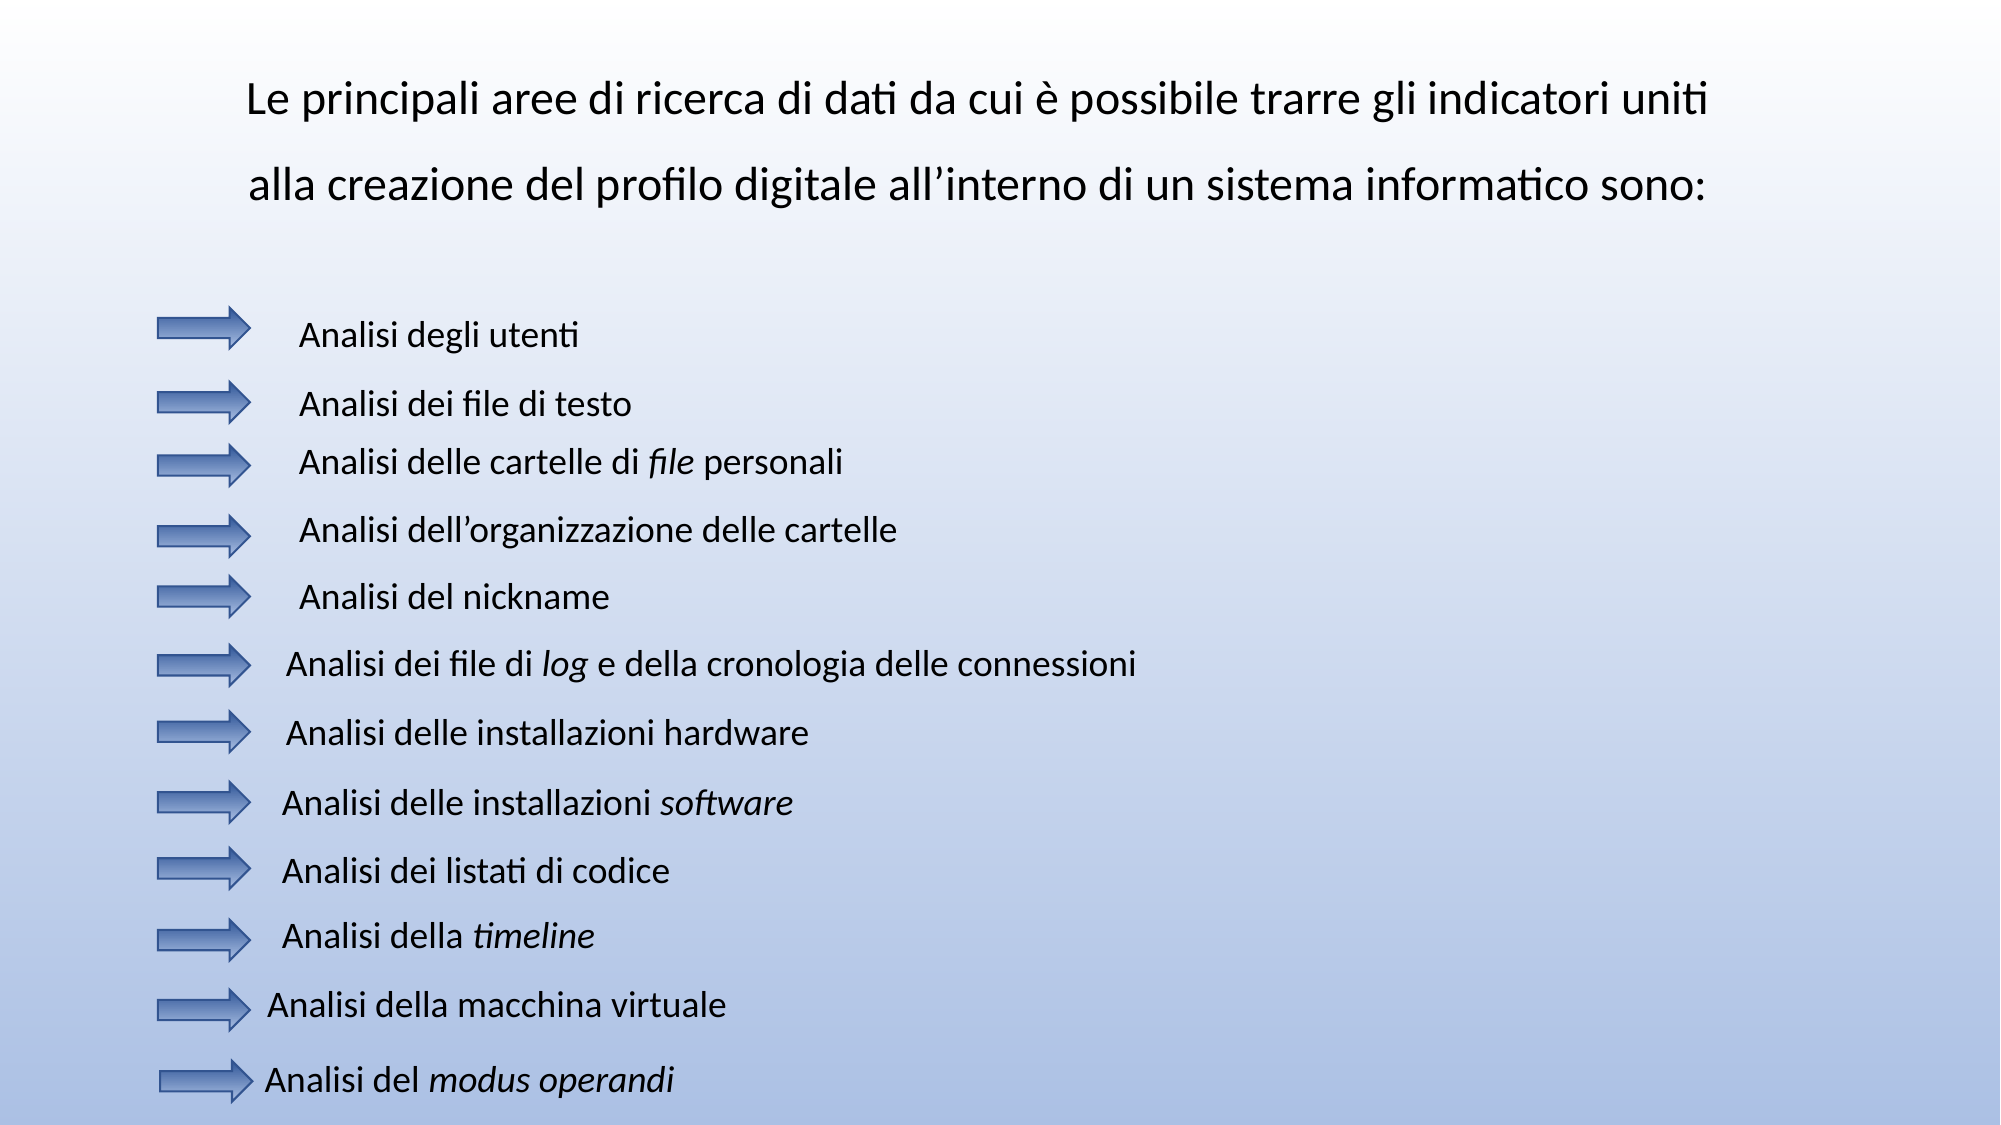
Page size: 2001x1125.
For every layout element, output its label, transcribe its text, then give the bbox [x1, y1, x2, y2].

text_box [156, 987, 252, 1033]
text_box Analisi delle installazioni software [267, 770, 886, 830]
text_box Analisi dei listati di codice [267, 838, 886, 898]
text_box Analisi delle installazioni hardware [271, 700, 934, 761]
text_box [156, 305, 252, 351]
text_box [156, 573, 252, 620]
text_box [159, 1058, 249, 1105]
text_box Analisi della macchina virtuale [252, 972, 831, 1033]
text_box [156, 642, 252, 689]
text_box Analisi del modus operandi [249, 1047, 775, 1107]
subtitle Le principali aree di ricerca di dati da cui è possibile trarre gli indicatori uniti alla creazione del profilo digitale all’interno di un sistema informatico sono: [229, 29, 1730, 302]
text_box Analisi delle cartelle di file personali [284, 429, 886, 490]
text_box [156, 442, 252, 489]
text_box Analisi degli utenti [284, 302, 611, 363]
text_box Analisi dell’organizzazione delle cartelle [284, 497, 1016, 558]
text_box Analisi della timeline [267, 903, 769, 964]
text_box Analisi del nickname [284, 564, 724, 624]
text_box [156, 917, 252, 963]
text_box Analisi dei file di testo [284, 371, 839, 429]
text_box [156, 708, 252, 755]
text_box Analisi dei file di log e della cronologia delle connessioni [271, 631, 1176, 692]
text_box [156, 513, 252, 560]
text_box [156, 379, 252, 426]
text_box [156, 779, 252, 826]
text_box [156, 845, 252, 892]
